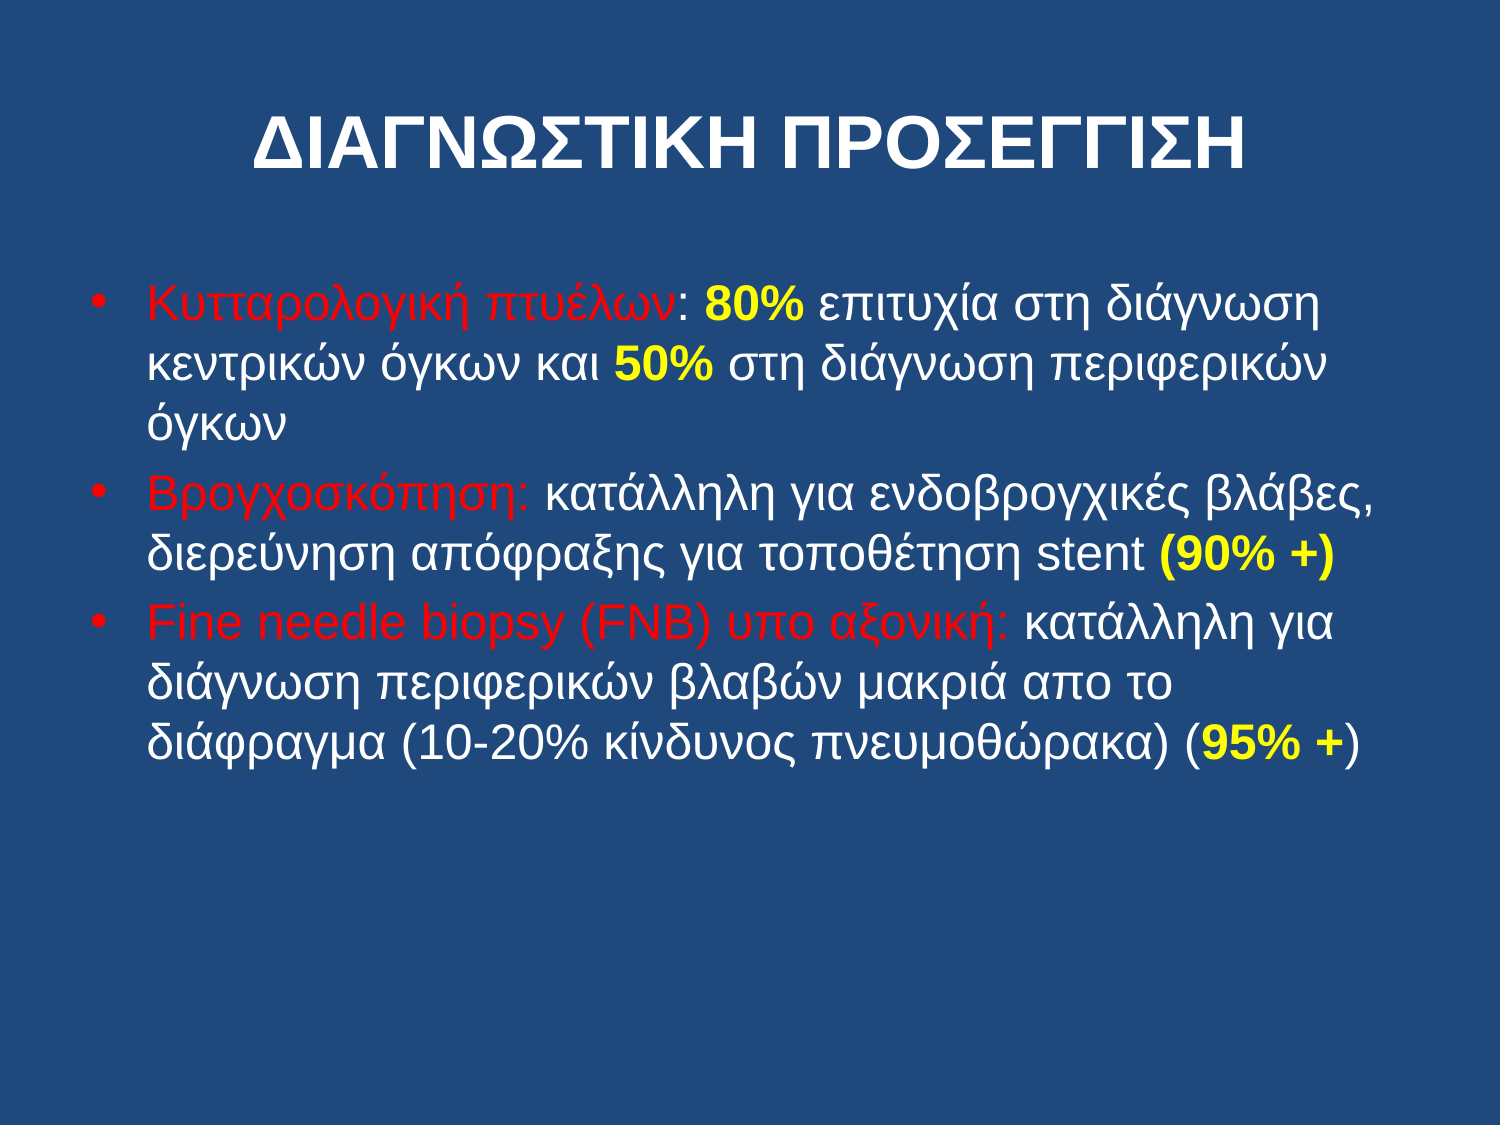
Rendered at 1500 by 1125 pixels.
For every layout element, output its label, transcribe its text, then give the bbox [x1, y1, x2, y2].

title ΔΙΑΓΝΩΣΤΙΚΗ ΠΡΟΣΕΓΓΙΣΗ [75, 45, 1425, 233]
list Κυτταρολογική πτυέλων: 80% επιτυχία στη διάγνωση κεντρικών όγκων και 50% στη διάγνωση περιφερικών όγκων Βρογχοσκόπηση: κατάλληλη για ενδοβρογχικές βλάβες, διερεύνηση απόφραξης για τοποθέτηση stent (90% +) Fine needle biopsy (FNB) υπο αξονική: κατάλληλη για διάγνωση περιφερικών βλαβών μακριά απο το διάφραγμα (10-20% κίνδυνος πνευμοθώρακα) (95% +) [75, 262, 1425, 1005]
